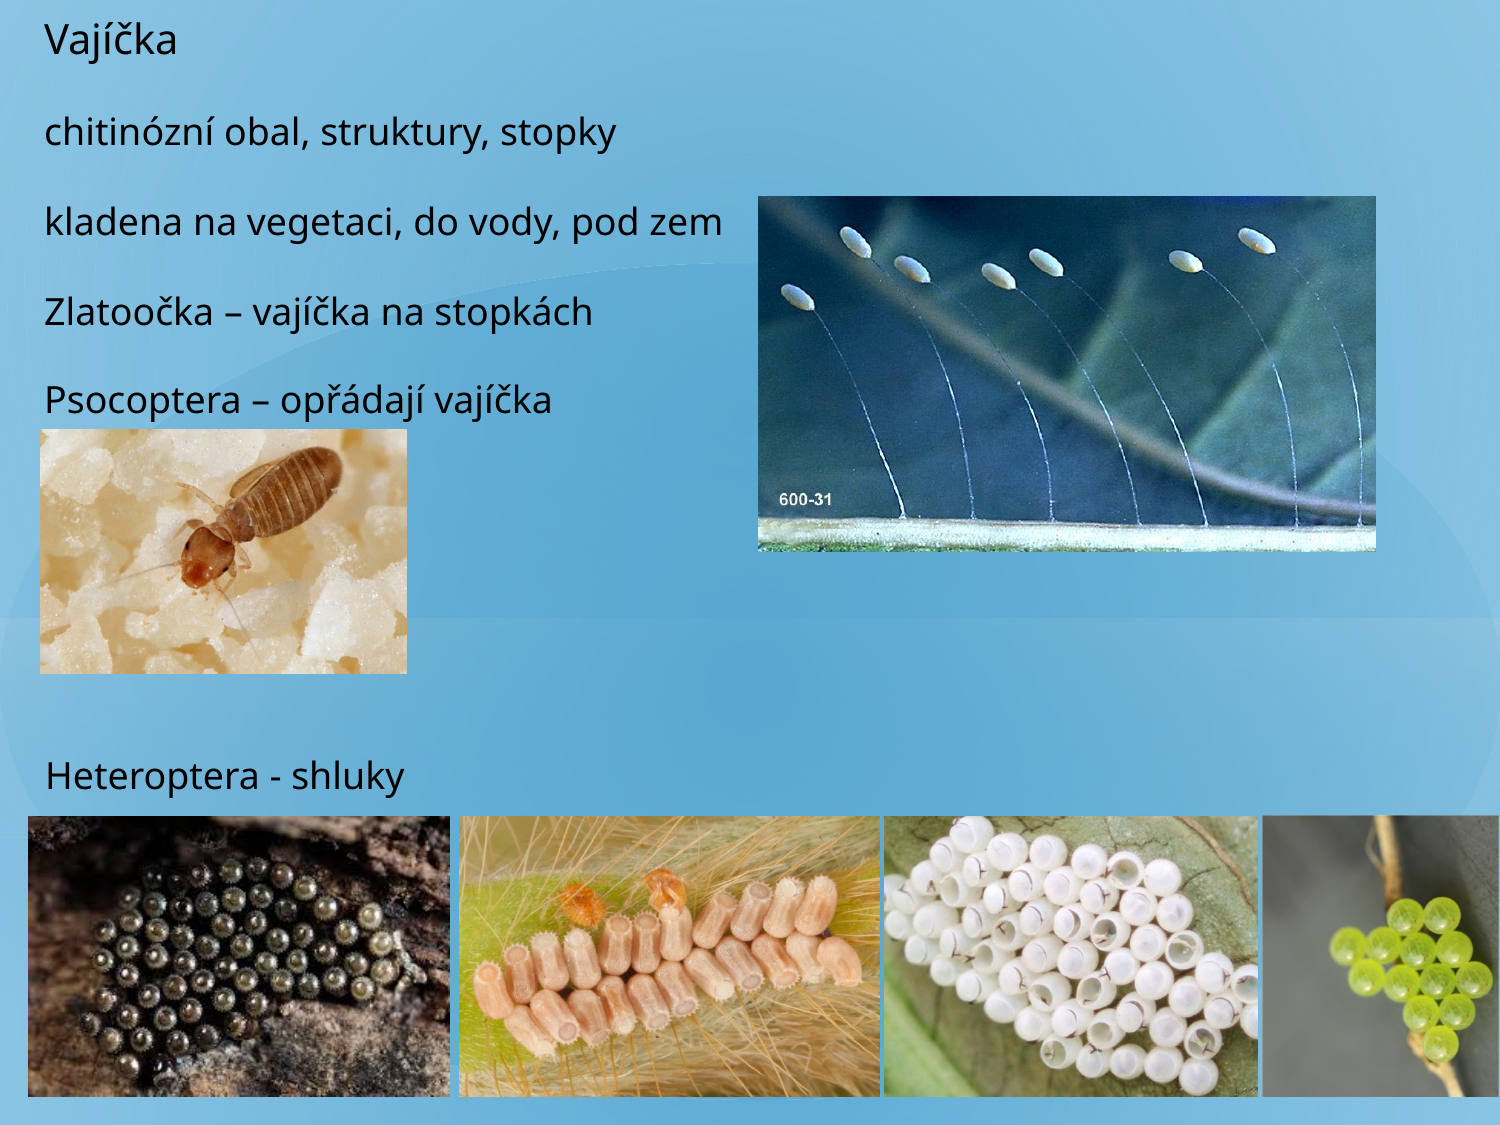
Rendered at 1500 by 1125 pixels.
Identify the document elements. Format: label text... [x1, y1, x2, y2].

text_box Psocoptera – opřádají vajíčka [29, 368, 597, 429]
picture [1036, 219, 1048, 223]
picture [1094, 196, 1101, 204]
text_box Heteroptera - shluky [30, 744, 492, 805]
picture [1105, 196, 1112, 204]
text_box Vajíčka chitinózní obal, struktury, stopky kladena na vegetaci, do vody, pod zem Zlatoočka – vajíčka na stopkách [29, 5, 1353, 341]
picture [758, 196, 1376, 552]
picture [458, 816, 880, 1097]
picture [39, 429, 407, 674]
picture [883, 804, 1500, 1097]
picture [28, 816, 450, 1097]
